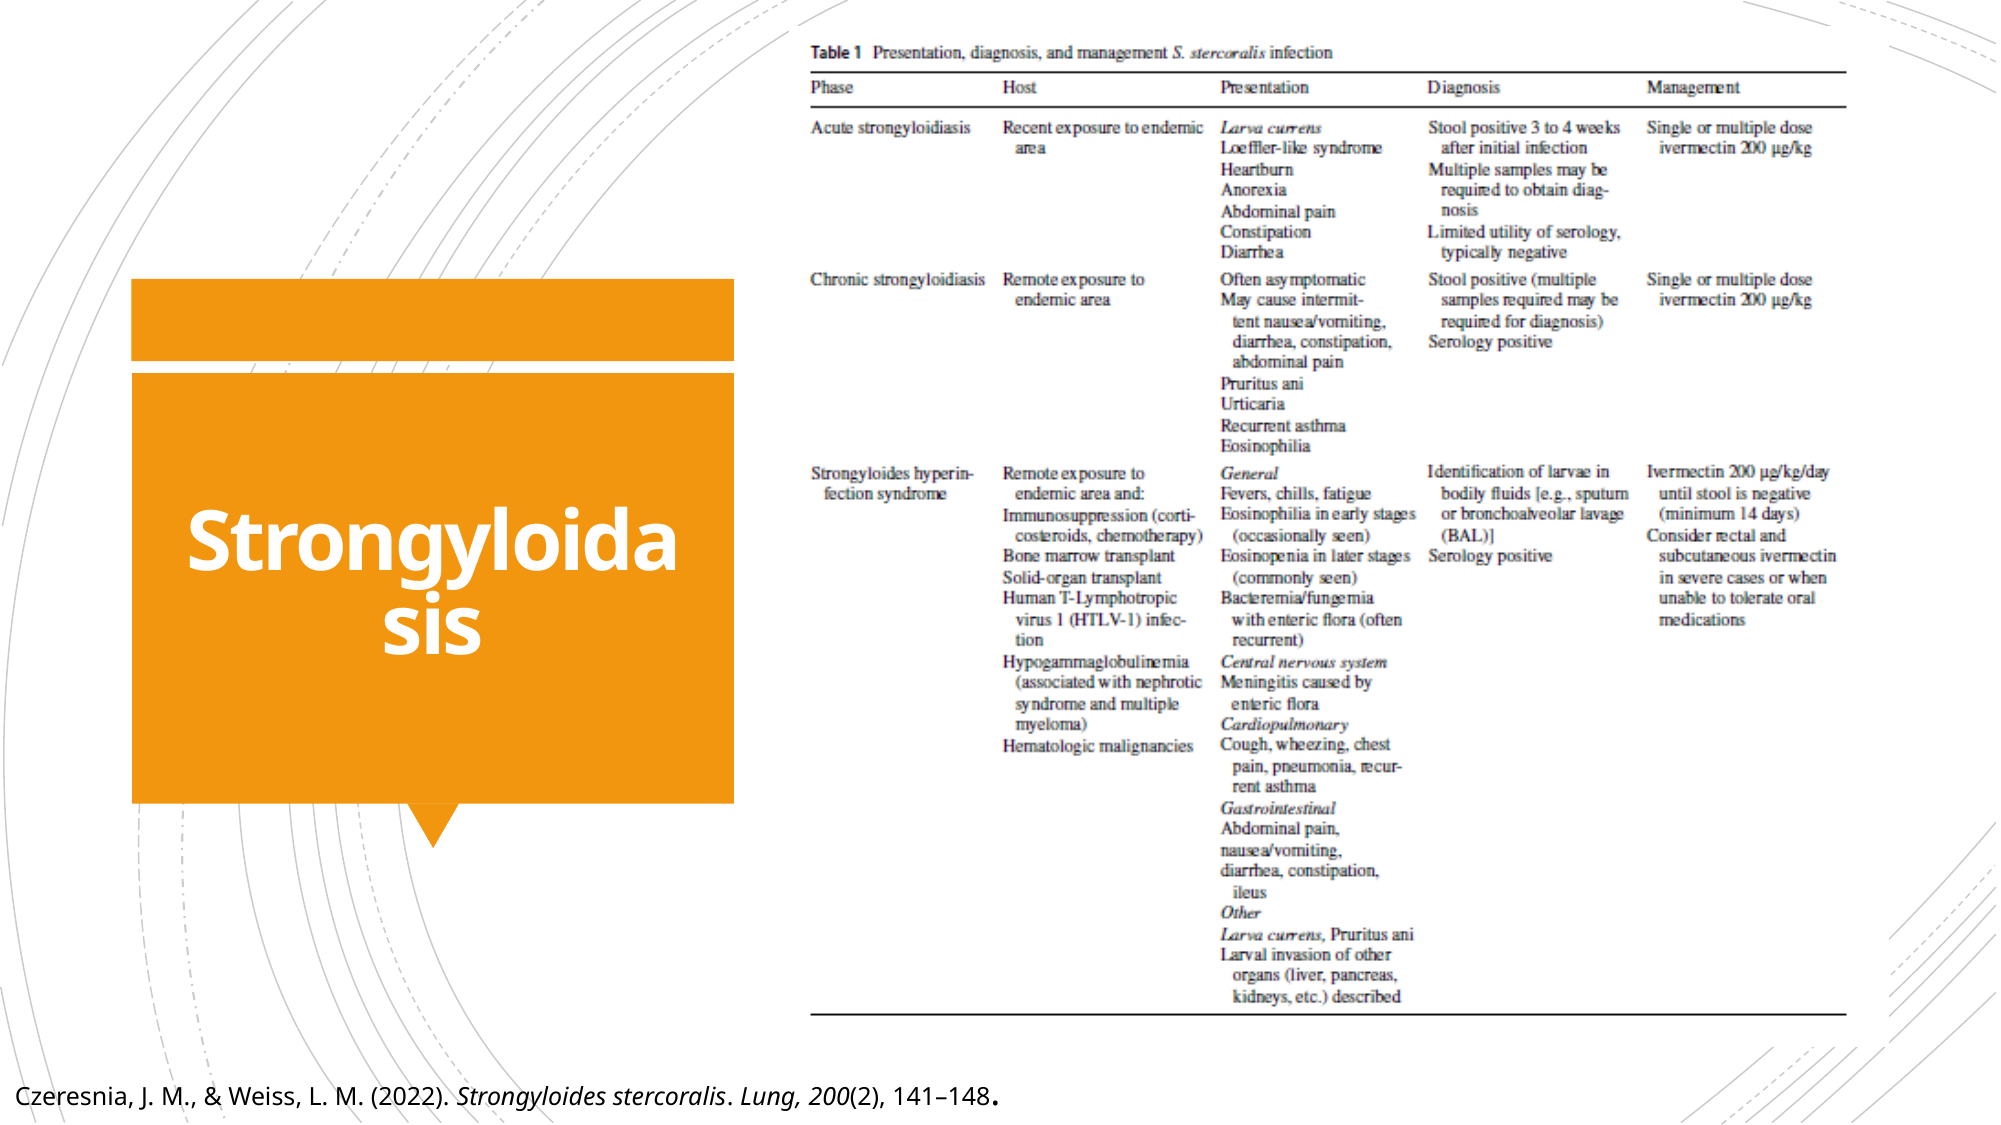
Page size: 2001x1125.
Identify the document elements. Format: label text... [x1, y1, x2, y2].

picture [789, 26, 1889, 1048]
text_box Czeresnia, J. M., & Weiss, L. M. (2022). Strongyloides stercoralis. Lung, 200(2), 141–148. [0, 1060, 1584, 1121]
title Strongyloidasis [145, 385, 720, 789]
